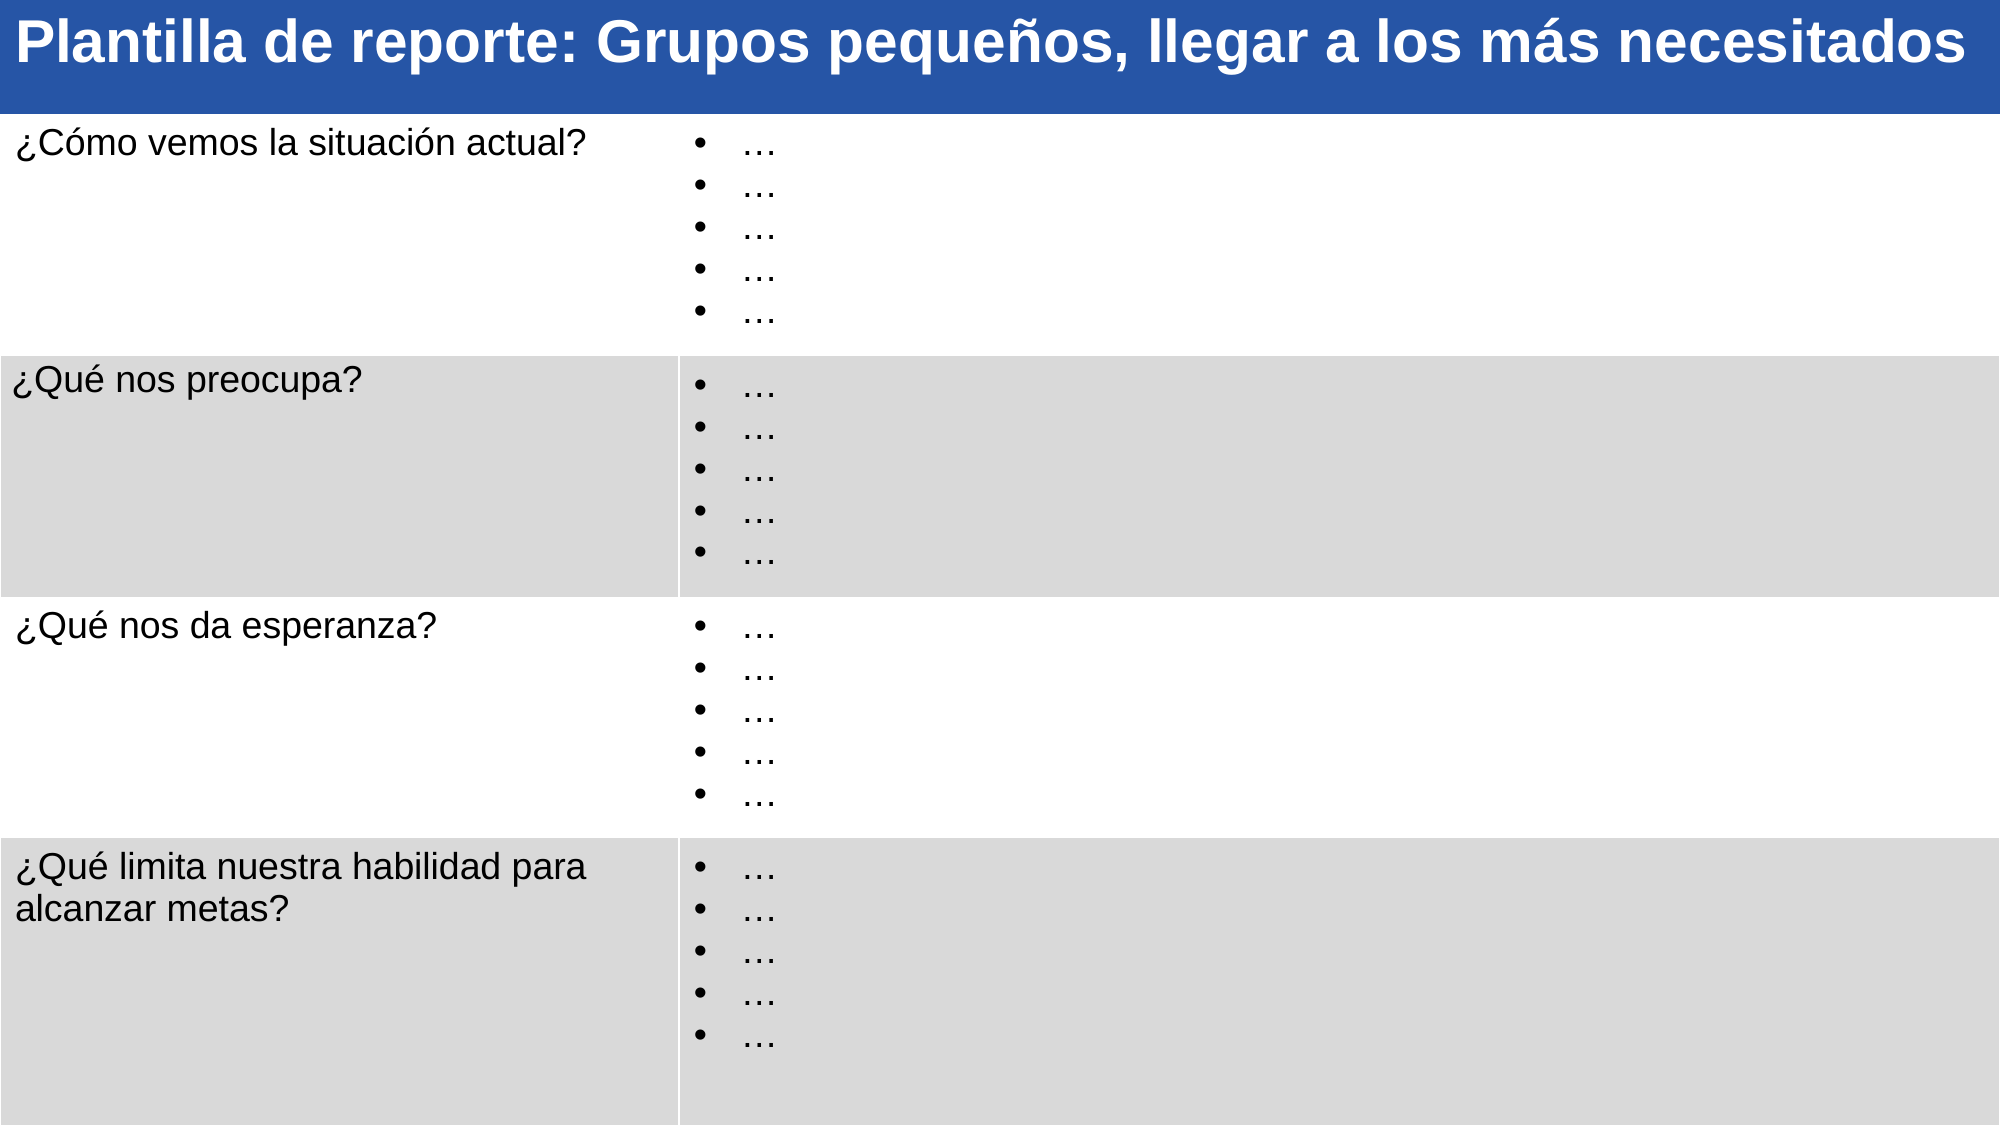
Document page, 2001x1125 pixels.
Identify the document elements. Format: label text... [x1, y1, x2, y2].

table_cell … … … … … [680, 597, 1999, 838]
table_cell ¿Qué limita nuestra habilidad para alcanzar metas? [1, 838, 678, 1125]
table_header Plantilla de reporte: Grupos pequeños, llegar a los más necesitados [0, 0, 2000, 114]
table_cell ¿Qué nos da esperanza? [1, 597, 678, 838]
table_cell ¿Qué nos preocupa? [1, 356, 678, 597]
table_cell … … … … … [680, 356, 1999, 597]
table_cell … … … … … [680, 114, 1999, 356]
table_cell ¿Cómo vemos la situación actual? [1, 114, 678, 356]
table_cell … … … … … [680, 838, 1999, 1125]
